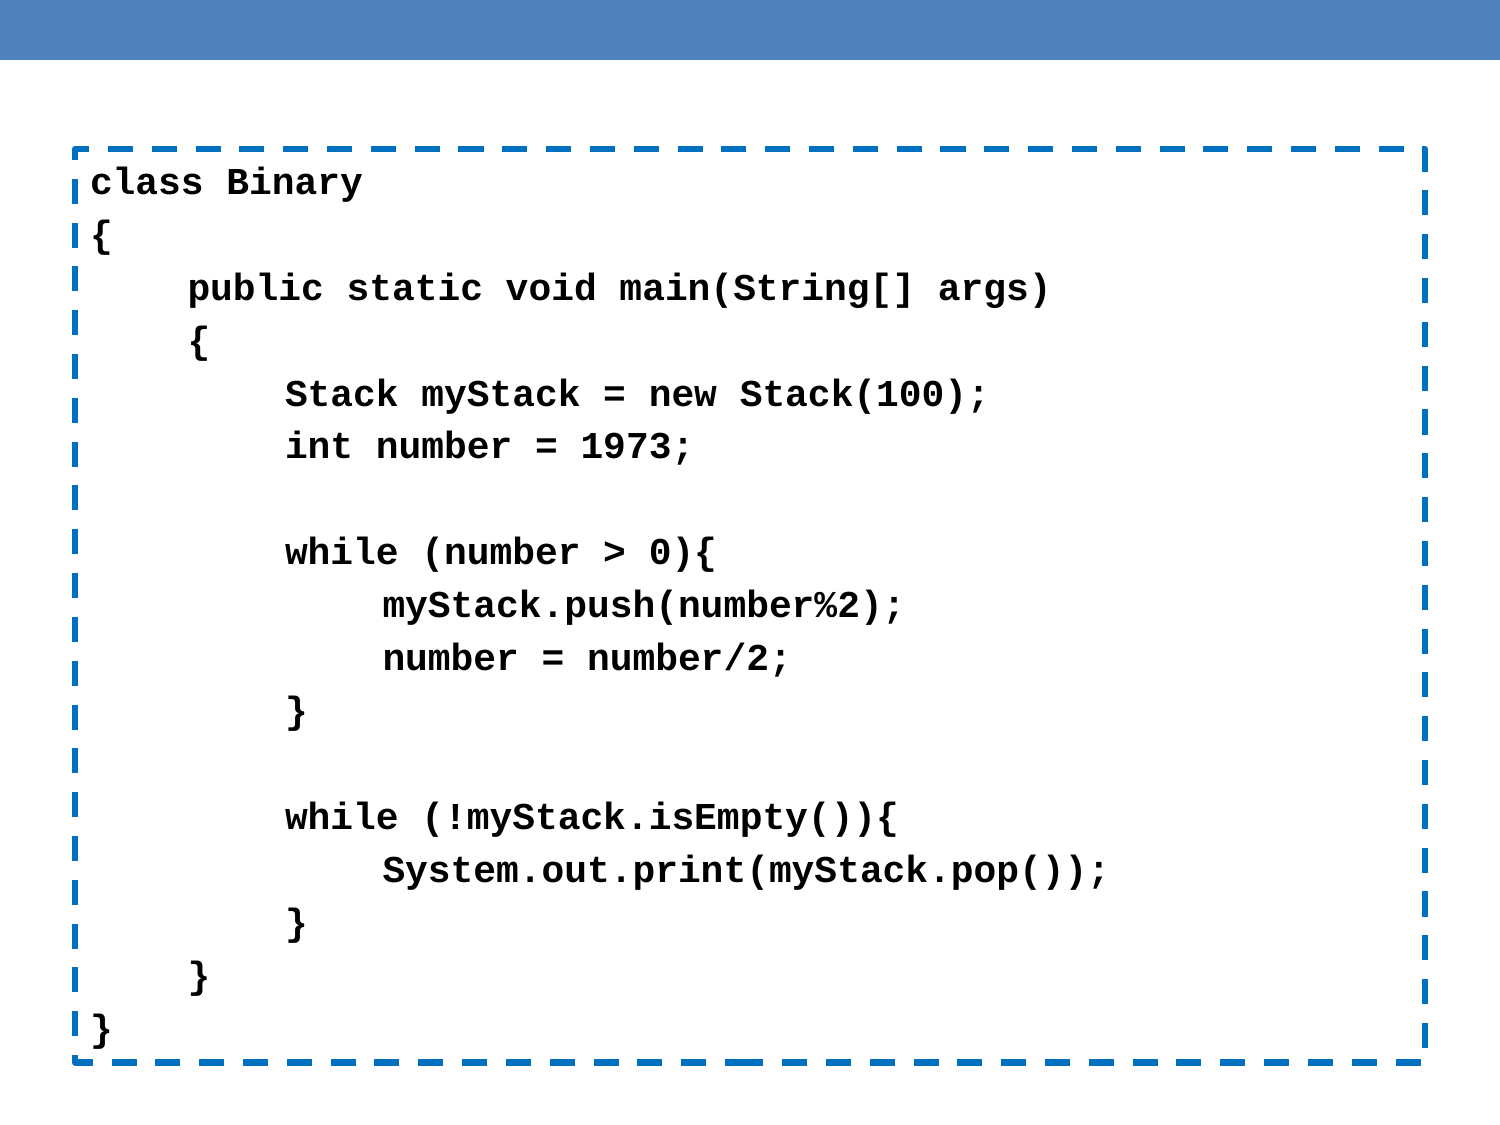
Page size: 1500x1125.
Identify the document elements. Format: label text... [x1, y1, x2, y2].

list class Binary { public static void main(String[] args) { Stack myStack = new Stack(100); int number = 1973; while (number > 0){ myStack.push(number%2); number = number/2; } while (!myStack.isEmpty()){ System.out.print(myStack.pop()); } } } [75, 149, 1425, 1063]
